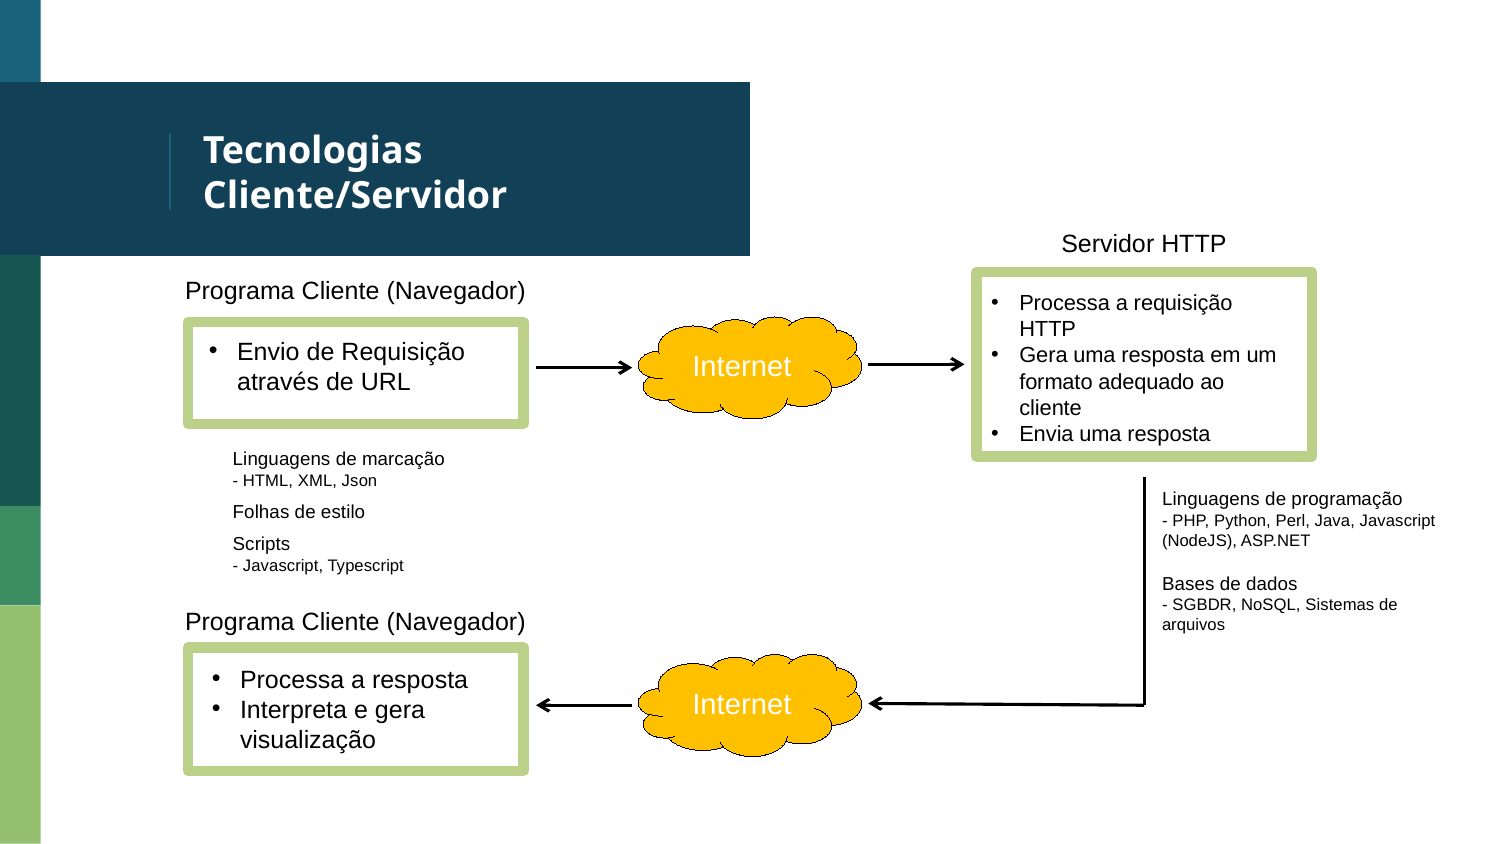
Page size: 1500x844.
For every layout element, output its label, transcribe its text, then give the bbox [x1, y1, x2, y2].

text_box Linguagens de marcação - HTML, XML, Json Folhas de estilo Scripts - Javascript, Typescript [217, 439, 543, 582]
text_box [186, 645, 526, 773]
text_box Processa a requisição HTTP Gera uma resposta em um formato adequado ao cliente Envia uma resposta [976, 281, 1306, 454]
text_box Programa Cliente (Navegador) [170, 598, 542, 644]
text_box Linguagens de programação - PHP, Python, Perl, Java, Javascript (NodeJS), ASP.NET Bases de dados - SGBDR, NoSQL, Sistemas de arquivos [1147, 479, 1472, 642]
text_box Servidor HTTP [1046, 220, 1242, 265]
text_box Envio de Requisição através de URL [194, 327, 489, 403]
text_box Programa Cliente (Navegador) [170, 266, 542, 312]
text_box Internet [635, 314, 864, 422]
text_box Internet [635, 652, 864, 759]
text_box [186, 320, 526, 426]
title Tecnologias Cliente/Servidor [187, 87, 715, 256]
text_box [974, 270, 1314, 459]
text_box Processa a resposta Interpreta e gera visualização [197, 655, 492, 761]
